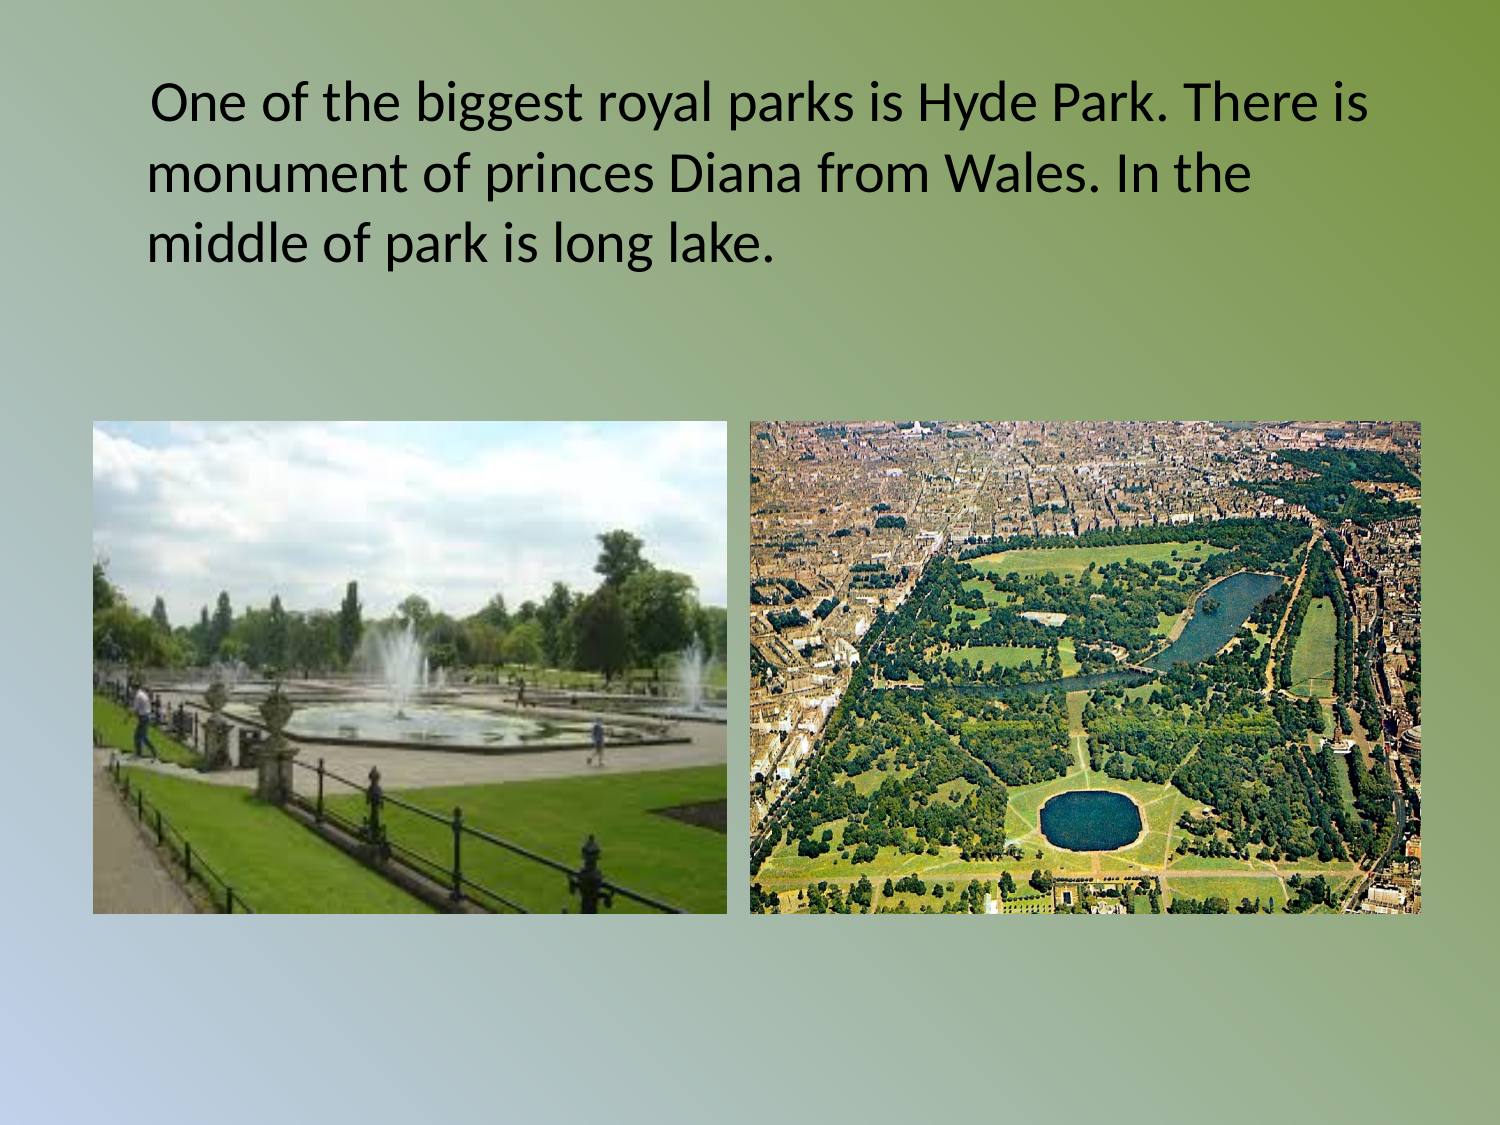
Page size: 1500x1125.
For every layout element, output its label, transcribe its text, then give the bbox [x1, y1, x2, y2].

picture [93, 421, 727, 915]
list One of the biggest royal parks is Hyde Park. There is monument of princes Diana from Wales. In the middle of park is long lake. [75, 46, 1425, 1005]
picture [749, 421, 1421, 915]
